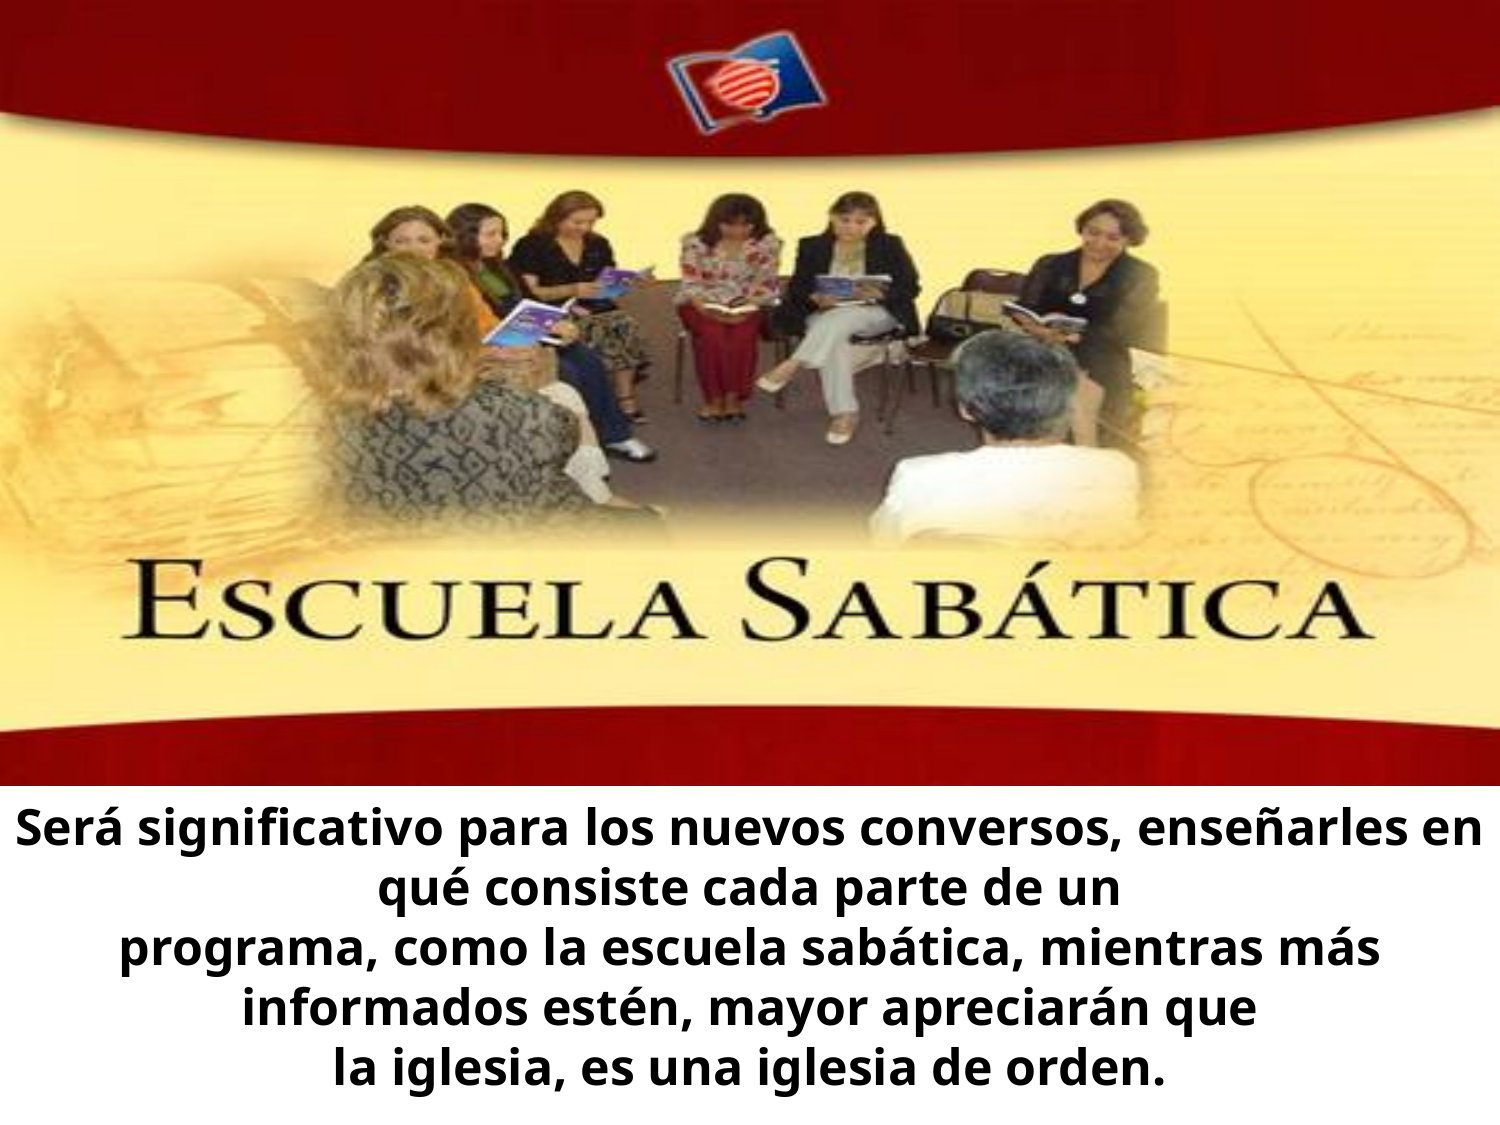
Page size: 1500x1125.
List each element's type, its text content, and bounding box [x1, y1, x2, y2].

picture [0, 0, 1500, 786]
text_box Será significativo para los nuevos conversos, enseñarles en qué consiste cada parte de un programa, como la escuela sabática, mientras más informados estén, mayor apreciarán que la iglesia, es una iglesia de orden. [0, 788, 1500, 1103]
